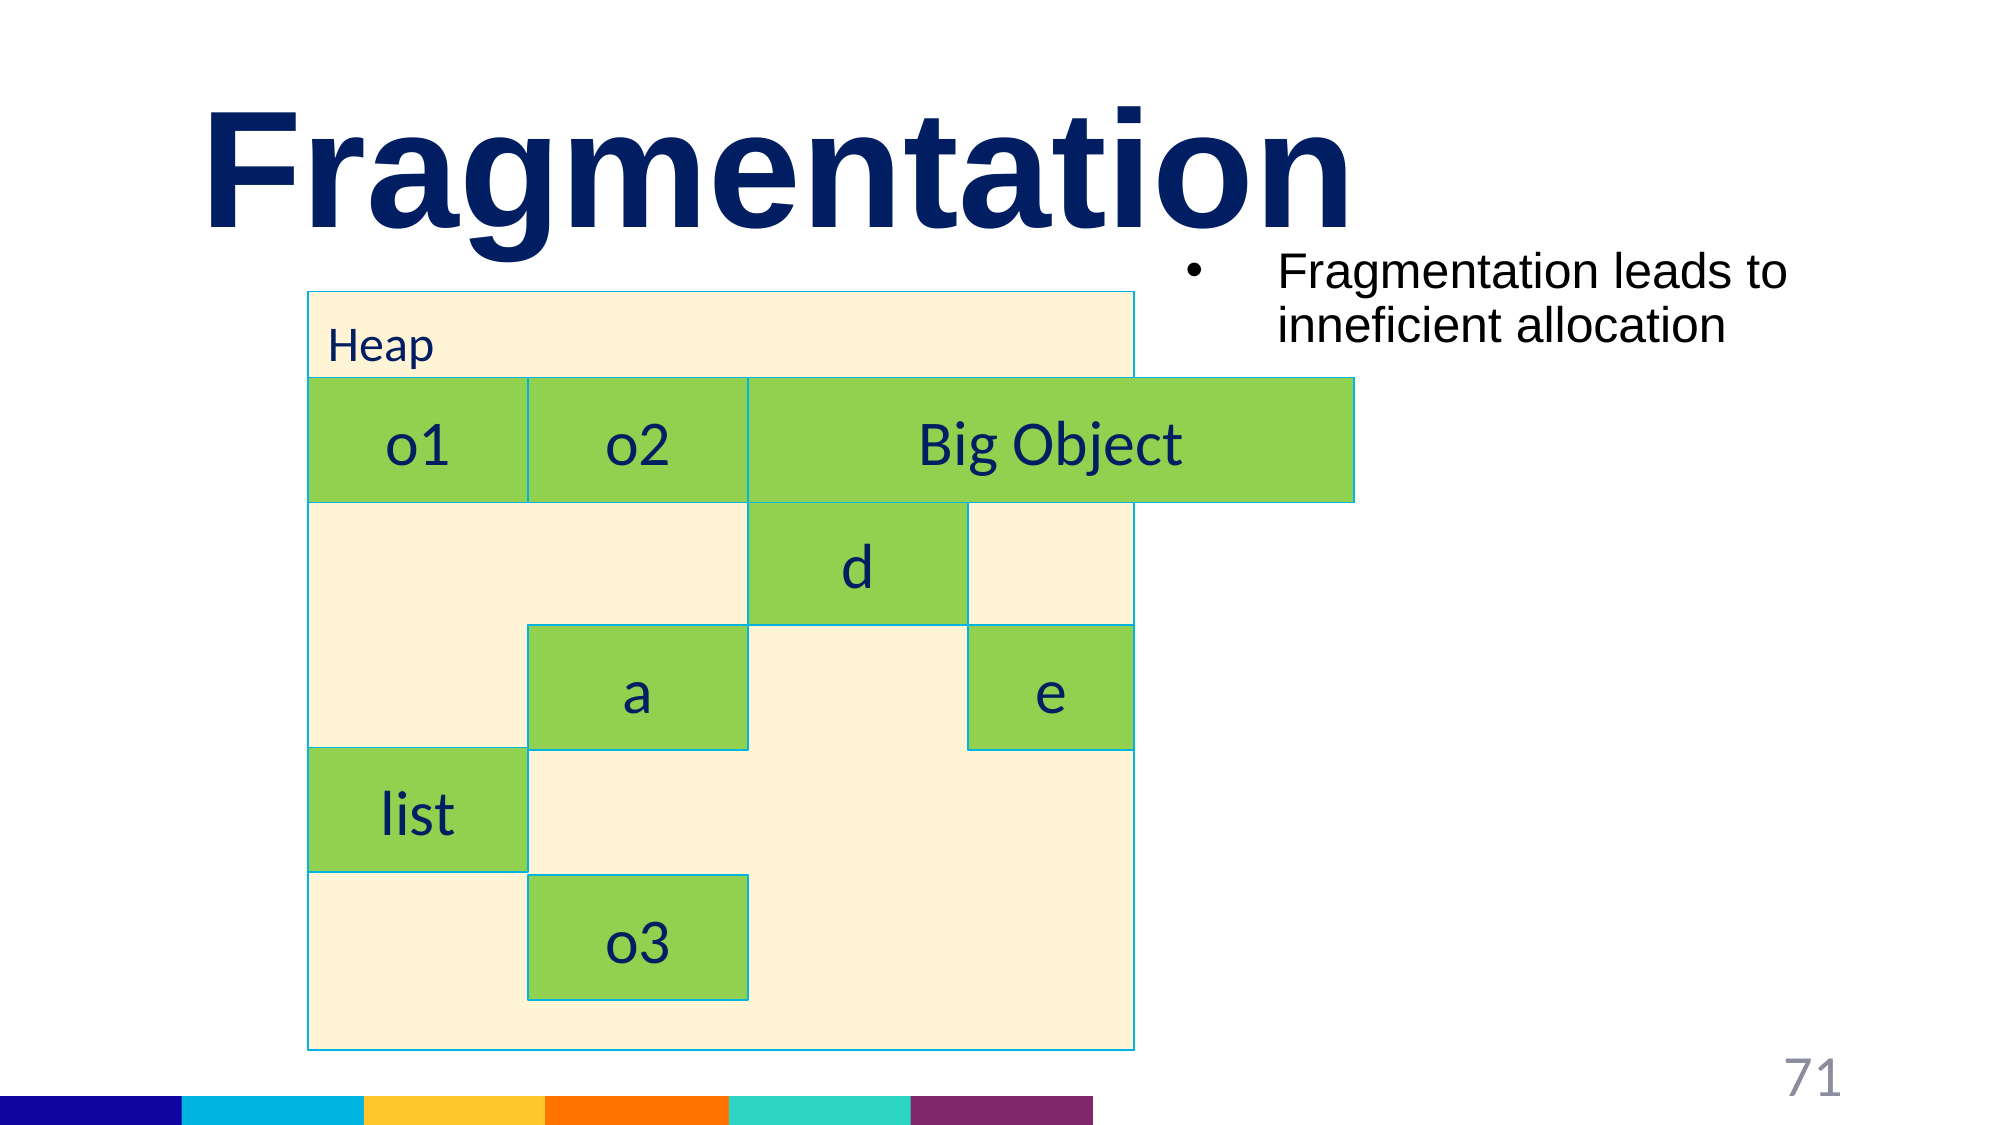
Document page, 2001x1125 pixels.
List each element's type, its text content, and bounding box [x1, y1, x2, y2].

text_box d [748, 503, 969, 625]
text_box o2 [528, 377, 748, 503]
title Fragmentation [180, 63, 1830, 179]
text_box o3 [528, 875, 749, 1000]
slide_number 71 [1412, 1042, 1863, 1103]
text_box a [528, 624, 749, 750]
text_box e [968, 624, 1135, 750]
text_box Heap [307, 291, 1135, 1050]
list Fragmentation leads to inneficient allocation [1157, 225, 1972, 963]
text_box o1 [308, 377, 528, 503]
text_box Big Object [748, 377, 1355, 503]
text_box list [308, 747, 529, 873]
